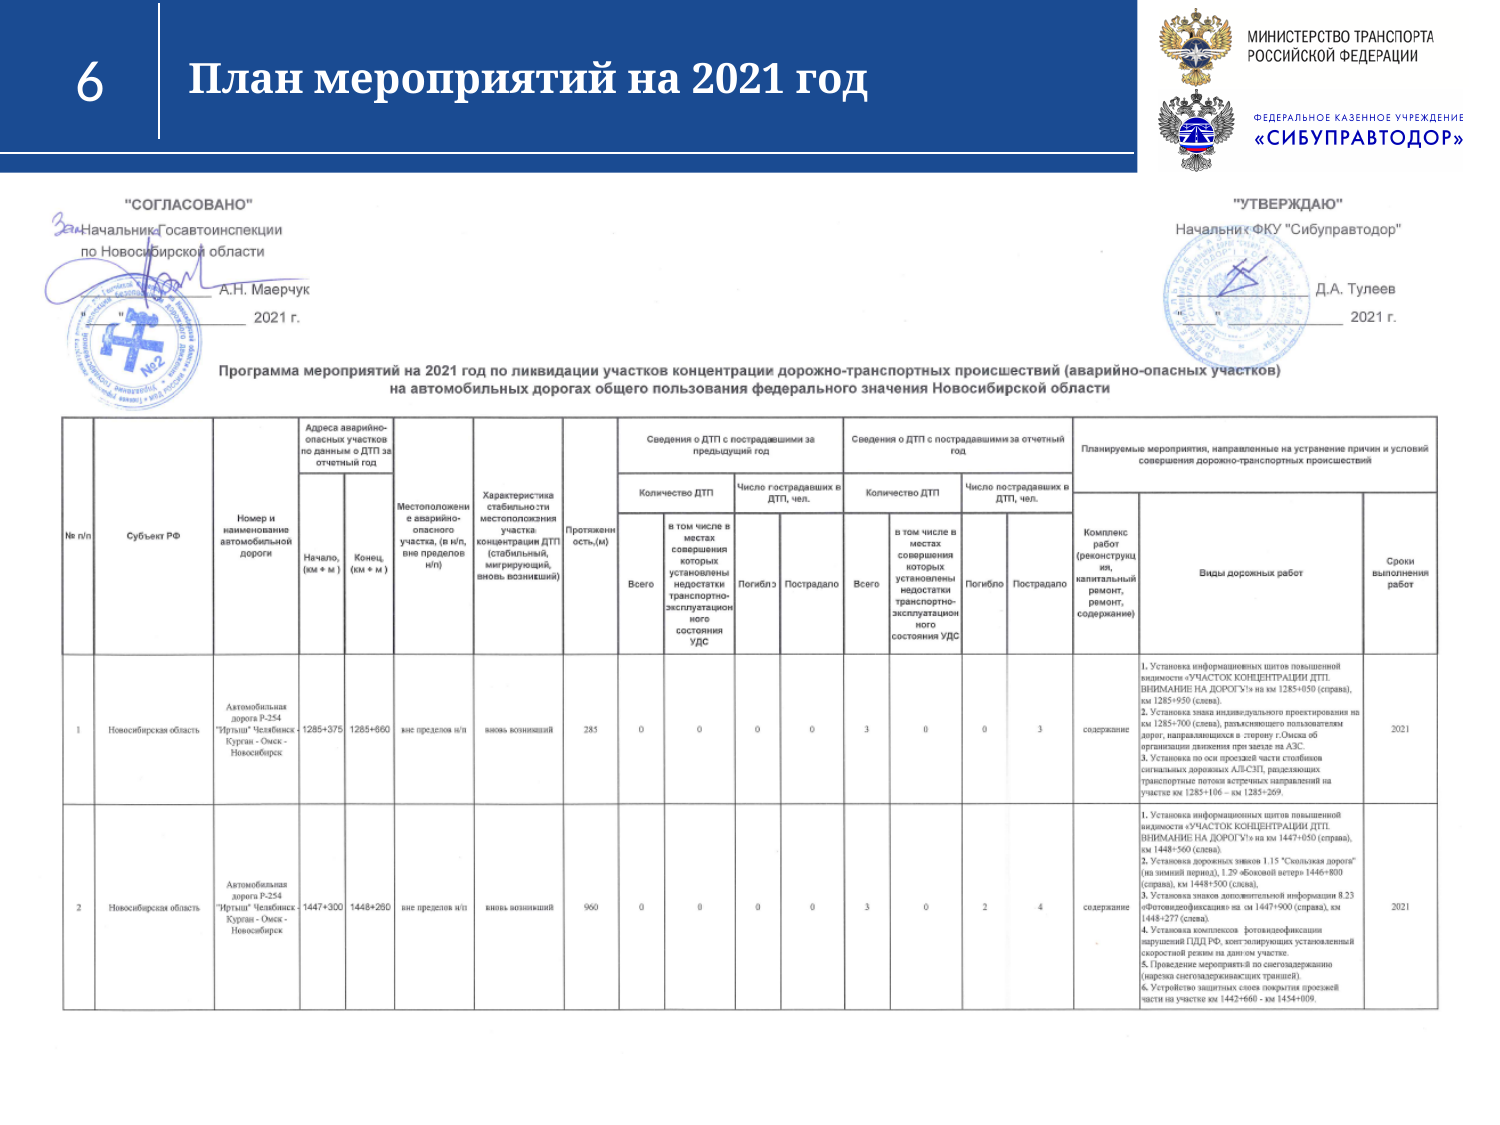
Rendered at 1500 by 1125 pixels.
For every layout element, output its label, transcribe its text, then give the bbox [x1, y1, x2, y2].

text_box План мероприятий на 2021 год [173, 44, 1178, 110]
picture [34, 188, 1467, 1056]
picture [1158, 7, 1469, 172]
